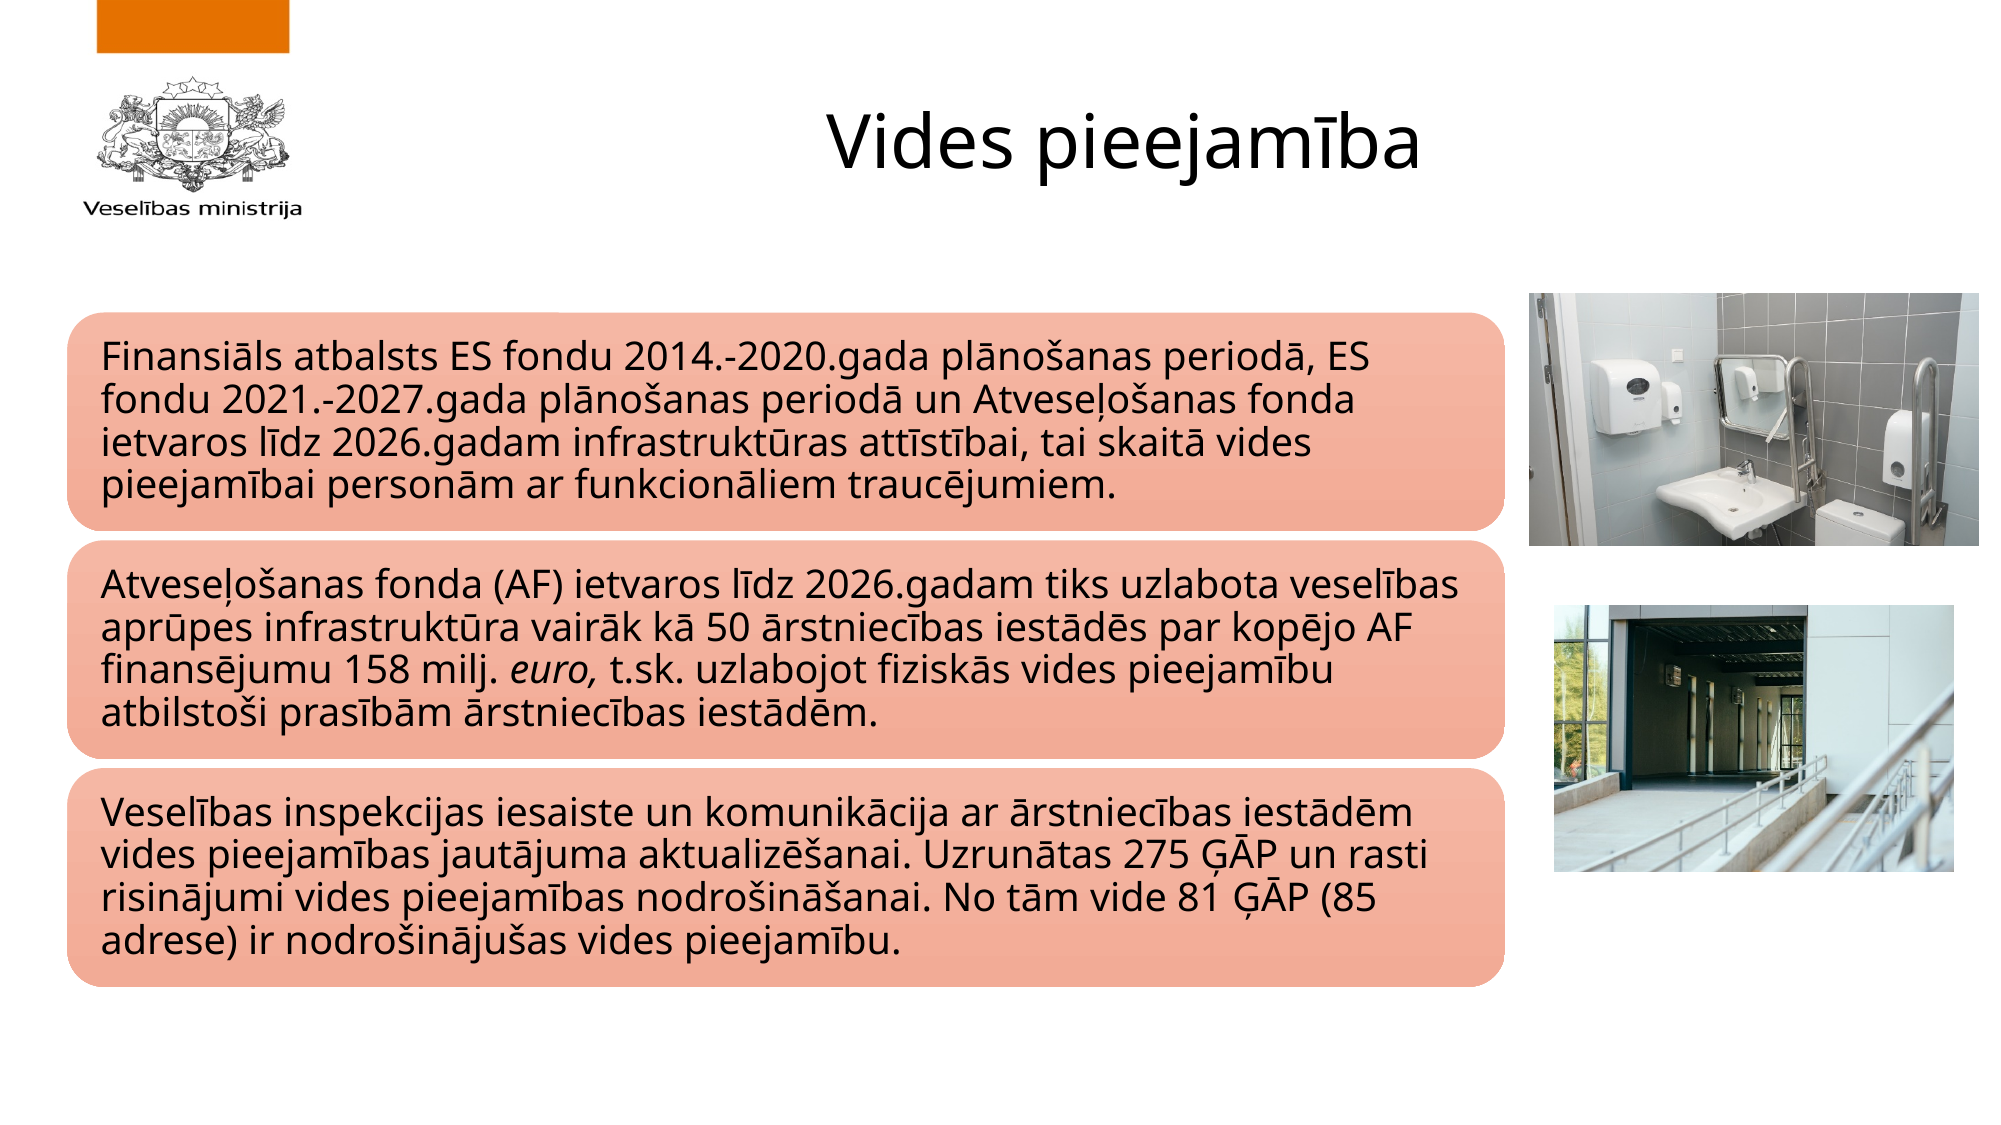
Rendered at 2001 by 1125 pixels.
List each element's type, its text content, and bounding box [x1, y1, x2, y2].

title Vides pieejamība [350, 45, 1900, 233]
picture [1529, 292, 1979, 546]
picture [1554, 605, 1955, 873]
picture [0, 0, 386, 325]
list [66, 231, 1506, 1068]
